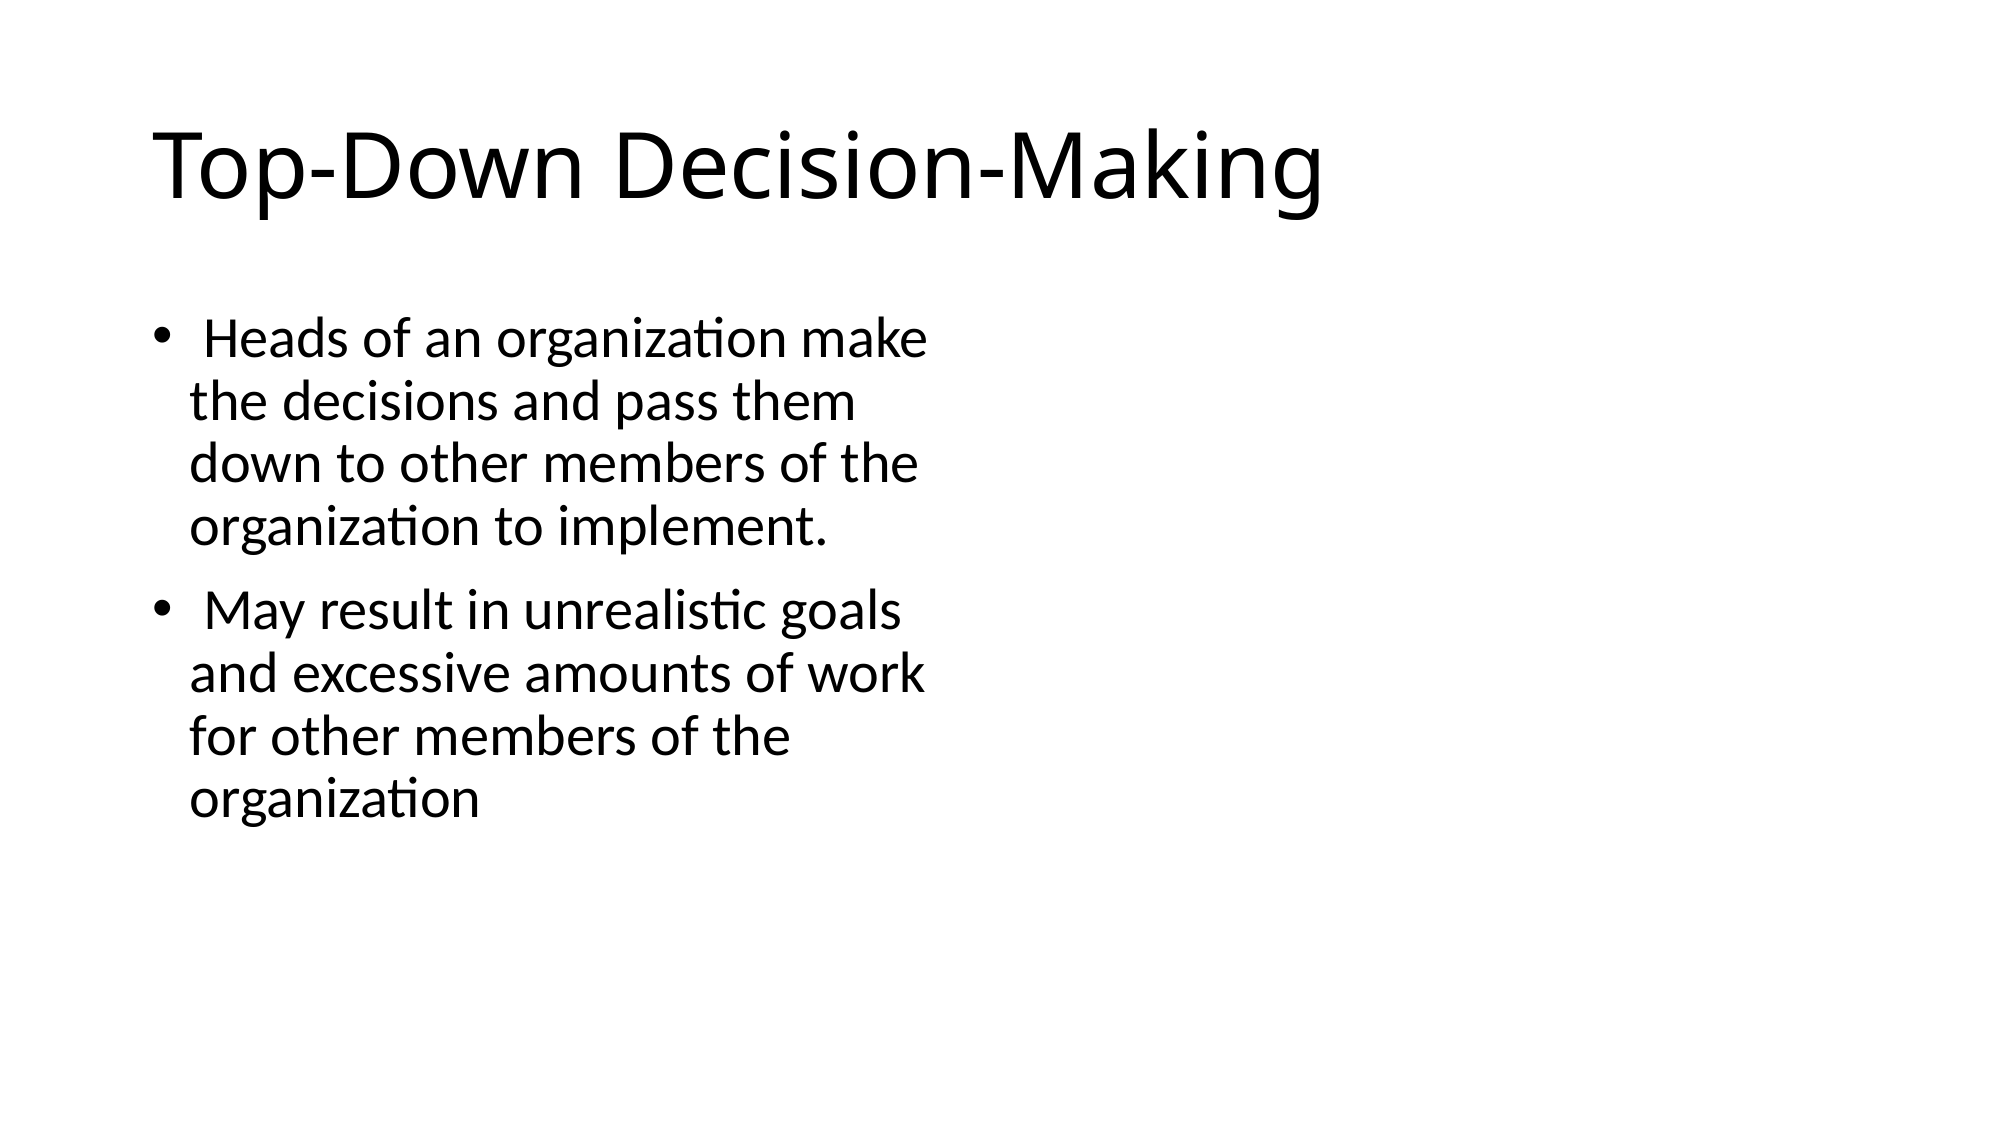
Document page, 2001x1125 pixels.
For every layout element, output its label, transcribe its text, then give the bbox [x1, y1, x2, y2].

list Heads of an organization make the decisions and pass them down to other members of the organization to implement. May result in unrealistic goals and excessive amounts of work for other members of the organization [137, 299, 988, 1014]
title Top-Down Decision-Making [137, 59, 1863, 278]
